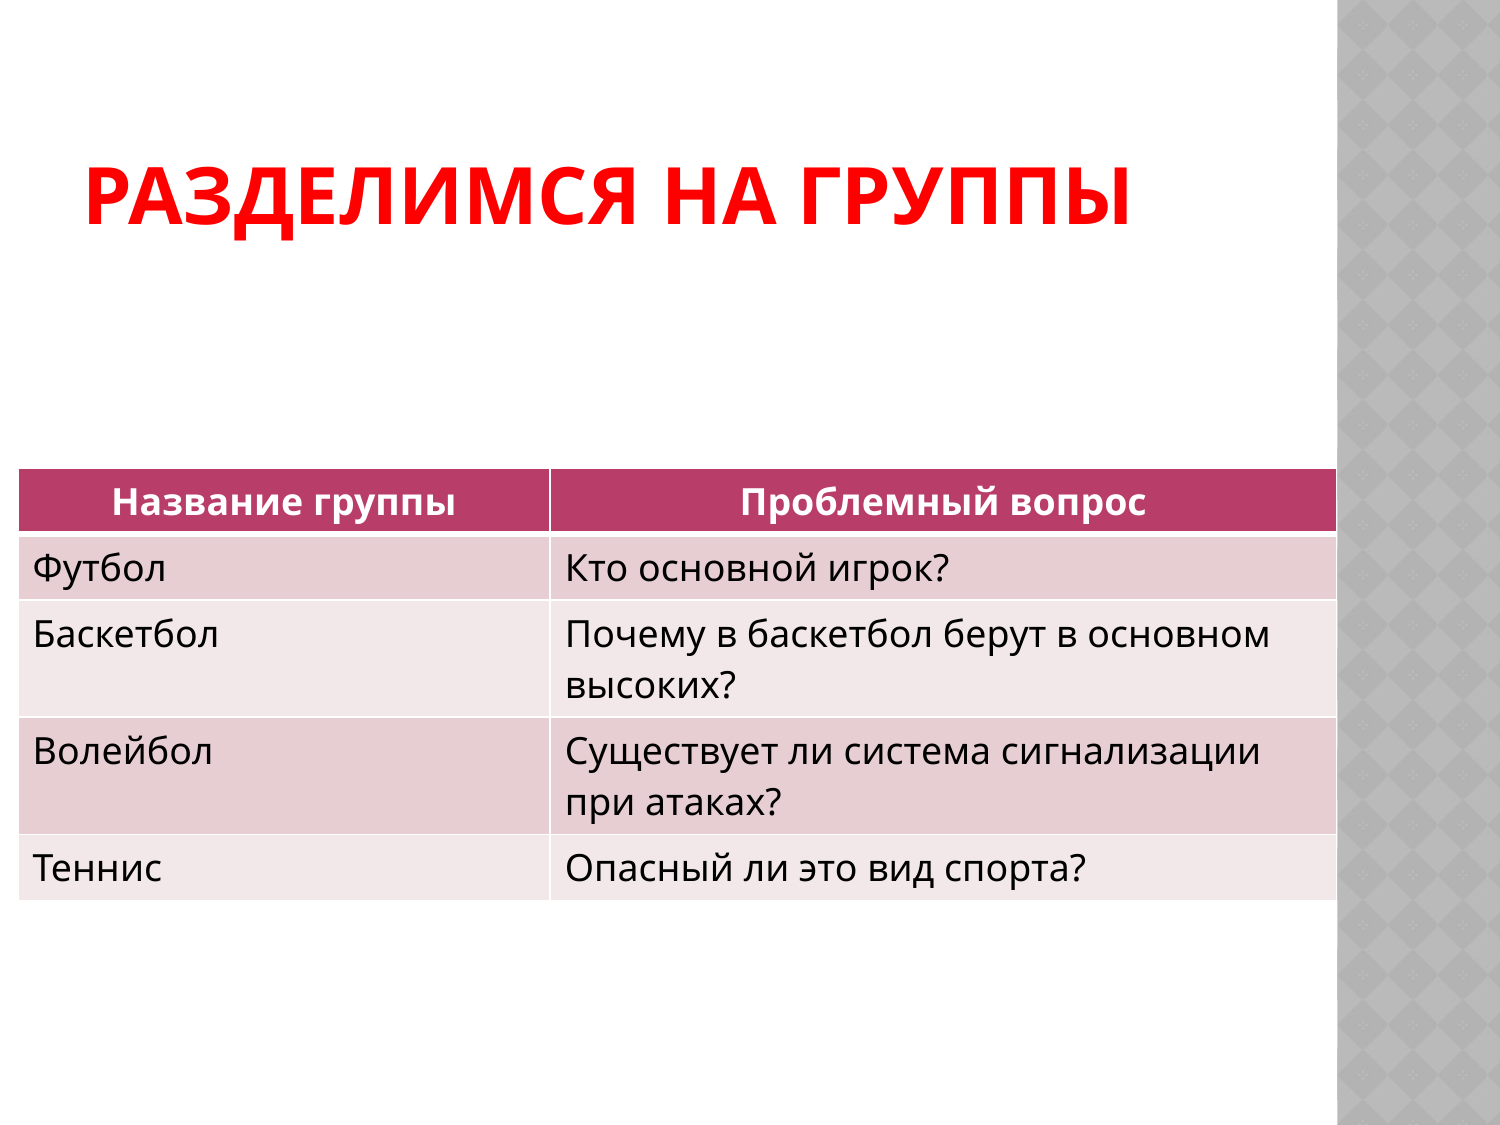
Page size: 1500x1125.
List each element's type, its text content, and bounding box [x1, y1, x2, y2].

table_cell Футбол [19, 537, 549, 599]
table_cell Кто основной игрок? [551, 537, 1336, 599]
table_header Проблемный вопрос [551, 469, 1336, 531]
table_cell Волейбол [19, 718, 549, 834]
table_cell Опасный ли это вид спорта? [551, 835, 1336, 900]
table_cell Существует ли система сигнализации при атаках? [551, 718, 1336, 834]
table_cell Теннис [19, 835, 549, 900]
table_header Название группы [19, 469, 549, 531]
table_cell Почему в баскетбол берут в основном высоких? [551, 601, 1336, 716]
title Разделимся на группы [75, 52, 1263, 240]
table_cell Баскетбол [19, 601, 549, 716]
